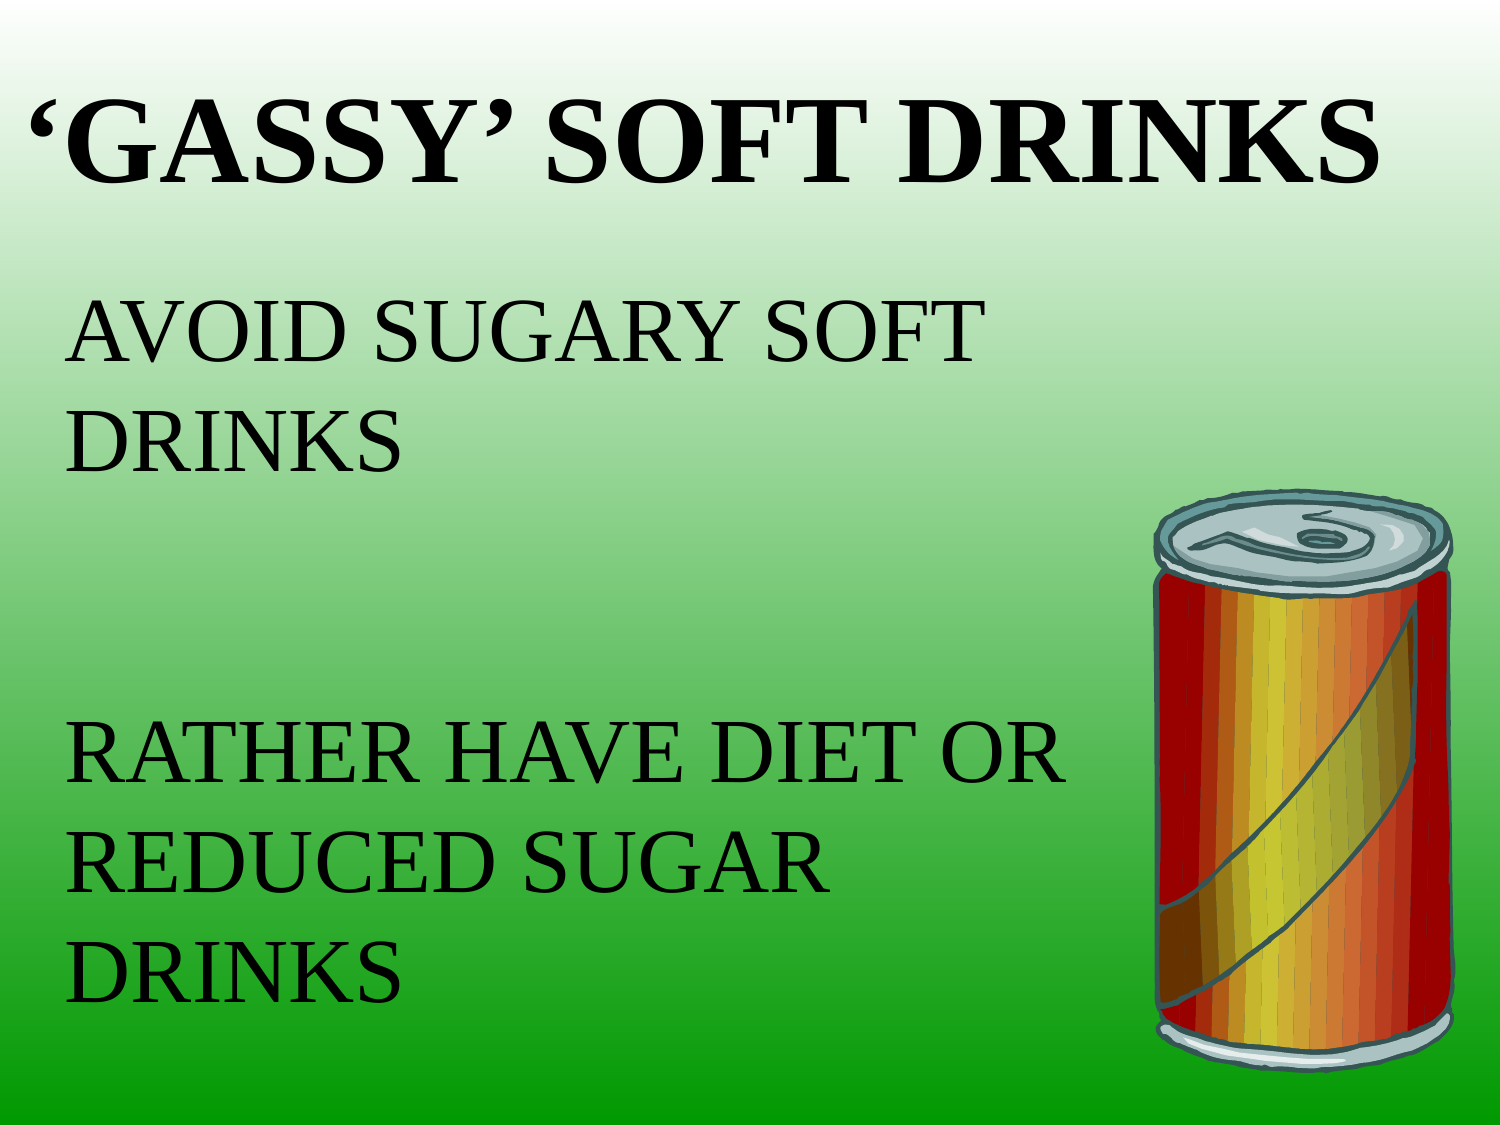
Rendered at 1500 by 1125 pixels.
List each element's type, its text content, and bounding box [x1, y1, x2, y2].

text_box ‘GASSY’ SOFT DRINKS [6, 49, 1400, 215]
picture [1149, 487, 1457, 1076]
text_box AVOID SUGARY SOFT DRINKS RATHER HAVE DIET OR REDUCED SUGAR DRINKS [50, 262, 1138, 1029]
